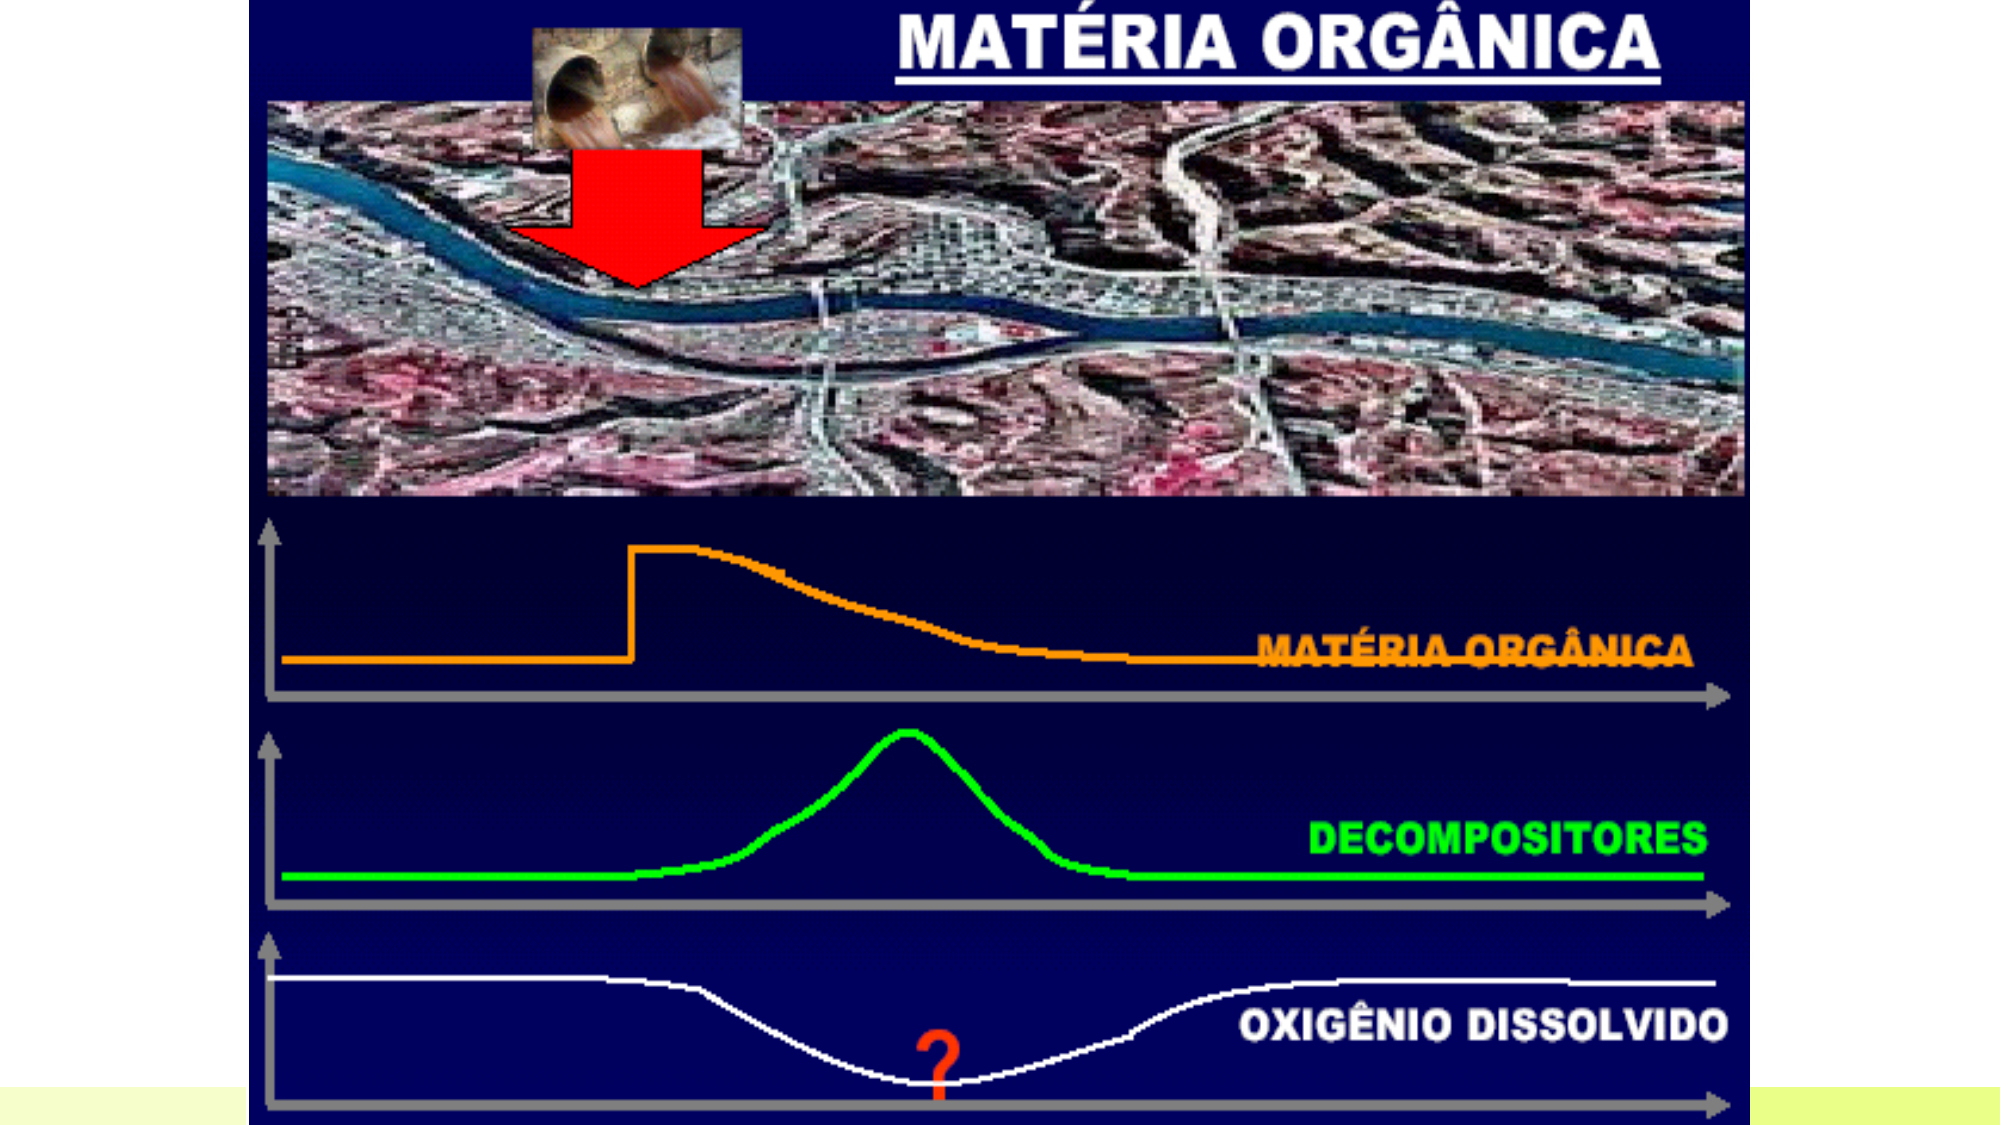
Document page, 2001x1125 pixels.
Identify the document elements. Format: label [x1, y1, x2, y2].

picture [249, 0, 1750, 1125]
